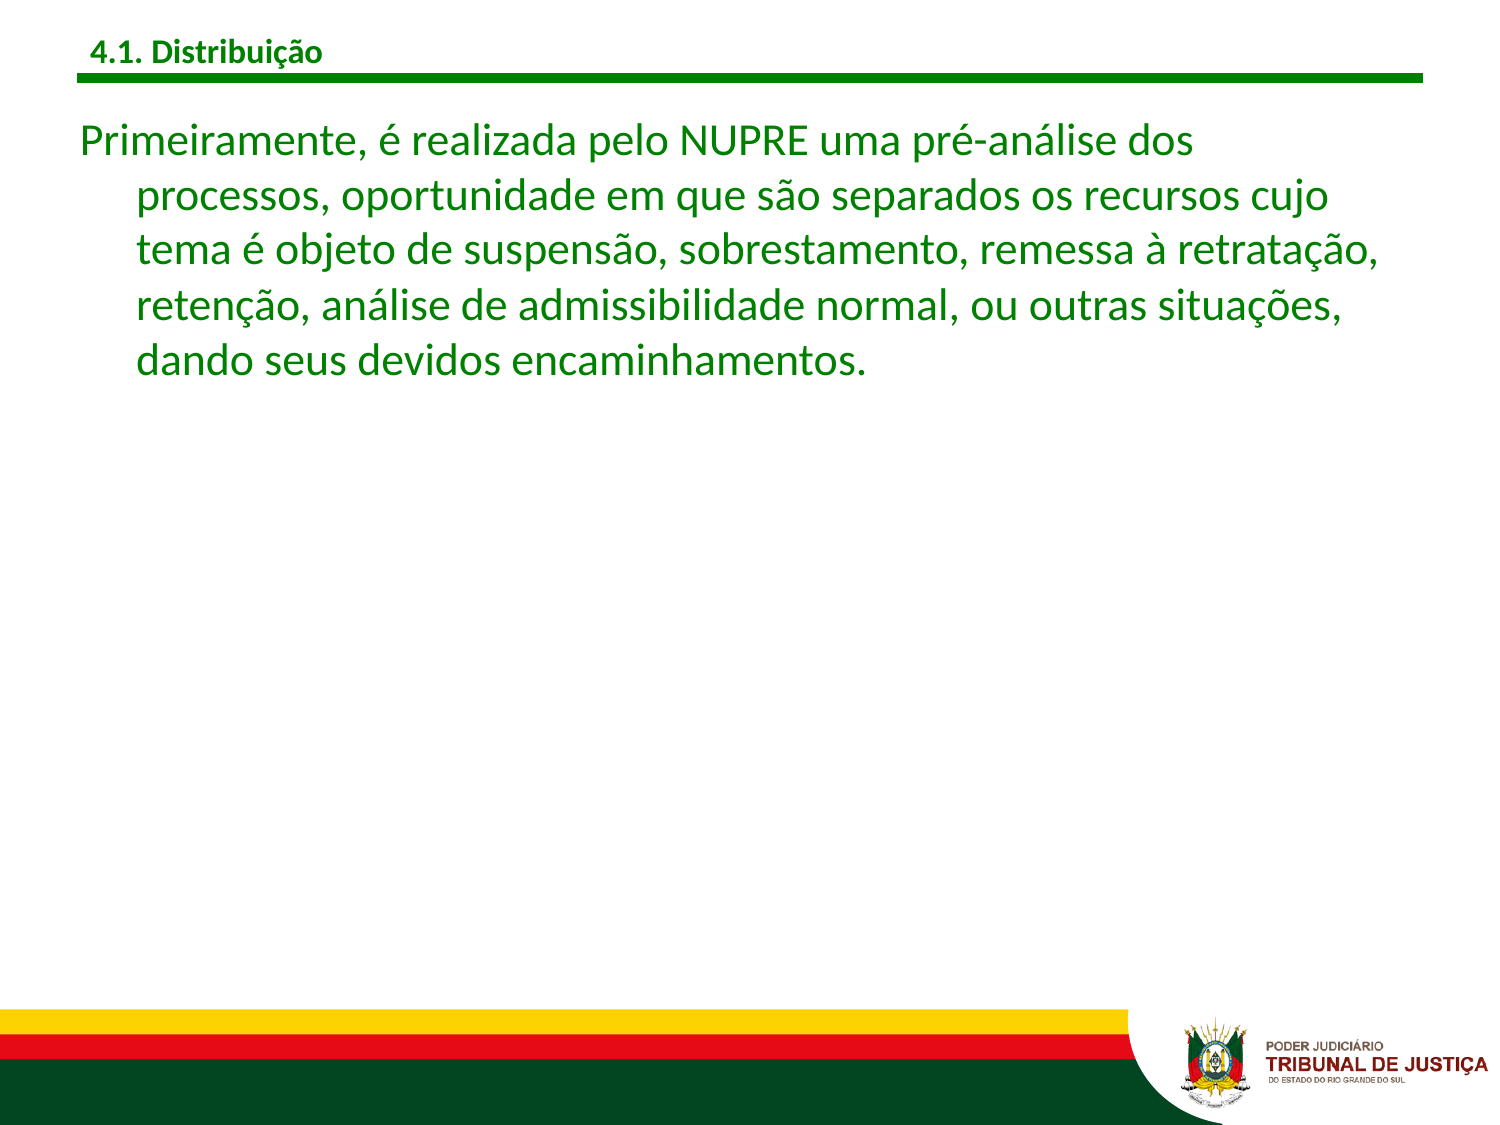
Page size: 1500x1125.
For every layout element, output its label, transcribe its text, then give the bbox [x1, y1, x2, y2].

picture [1167, 1011, 1500, 1114]
title 4.1. Distribuição [74, 21, 1426, 79]
list Primeiramente, é realizada pelo NUPRE uma pré-análise dos processos, oportunidade em que são separados os recursos cujo tema é objeto de suspensão, sobrestamento, remessa à retratação, retenção, análise de admissibilidade normal, ou outras situações, dando seus devidos encaminhamentos. [64, 101, 1416, 899]
